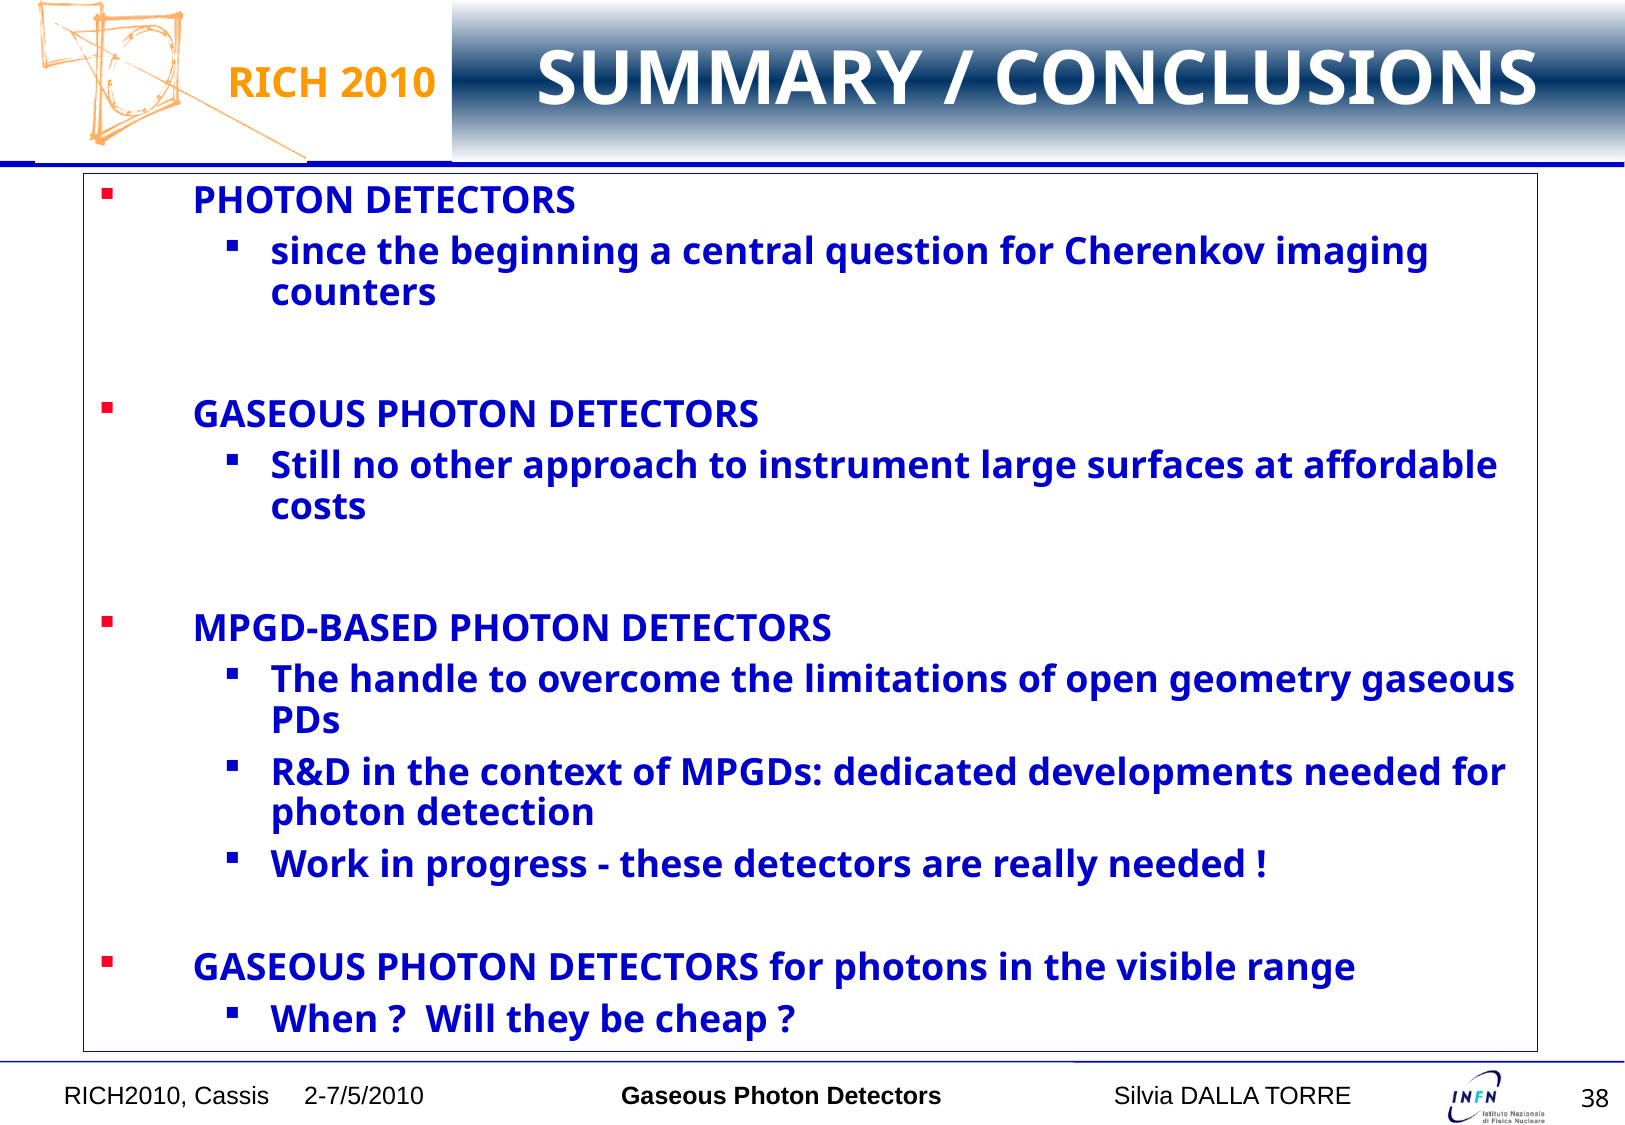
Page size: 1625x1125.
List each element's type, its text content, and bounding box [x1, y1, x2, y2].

title SUMMARY / CONCLUSIONS [451, 0, 1625, 162]
picture [35, 0, 307, 163]
picture [1445, 1068, 1546, 1125]
list PHOTON DETECTORS since the beginning a central question for Cherenkov imaging counters GASEOUS PHOTON DETECTORS Still no other approach to instrument large surfaces at affordable costs MPGD-BASED PHOTON DETECTORS The handle to overcome the limitations of open geometry gaseous PDs R&D in the context of MPGDs: dedicated developments needed for photon detection Work in progress - these detectors are really needed ! GASEOUS PHOTON DETECTORS for photons in the visible range When ? Will they be cheap ? [83, 173, 1538, 1052]
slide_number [48, 1095, 1431, 1125]
